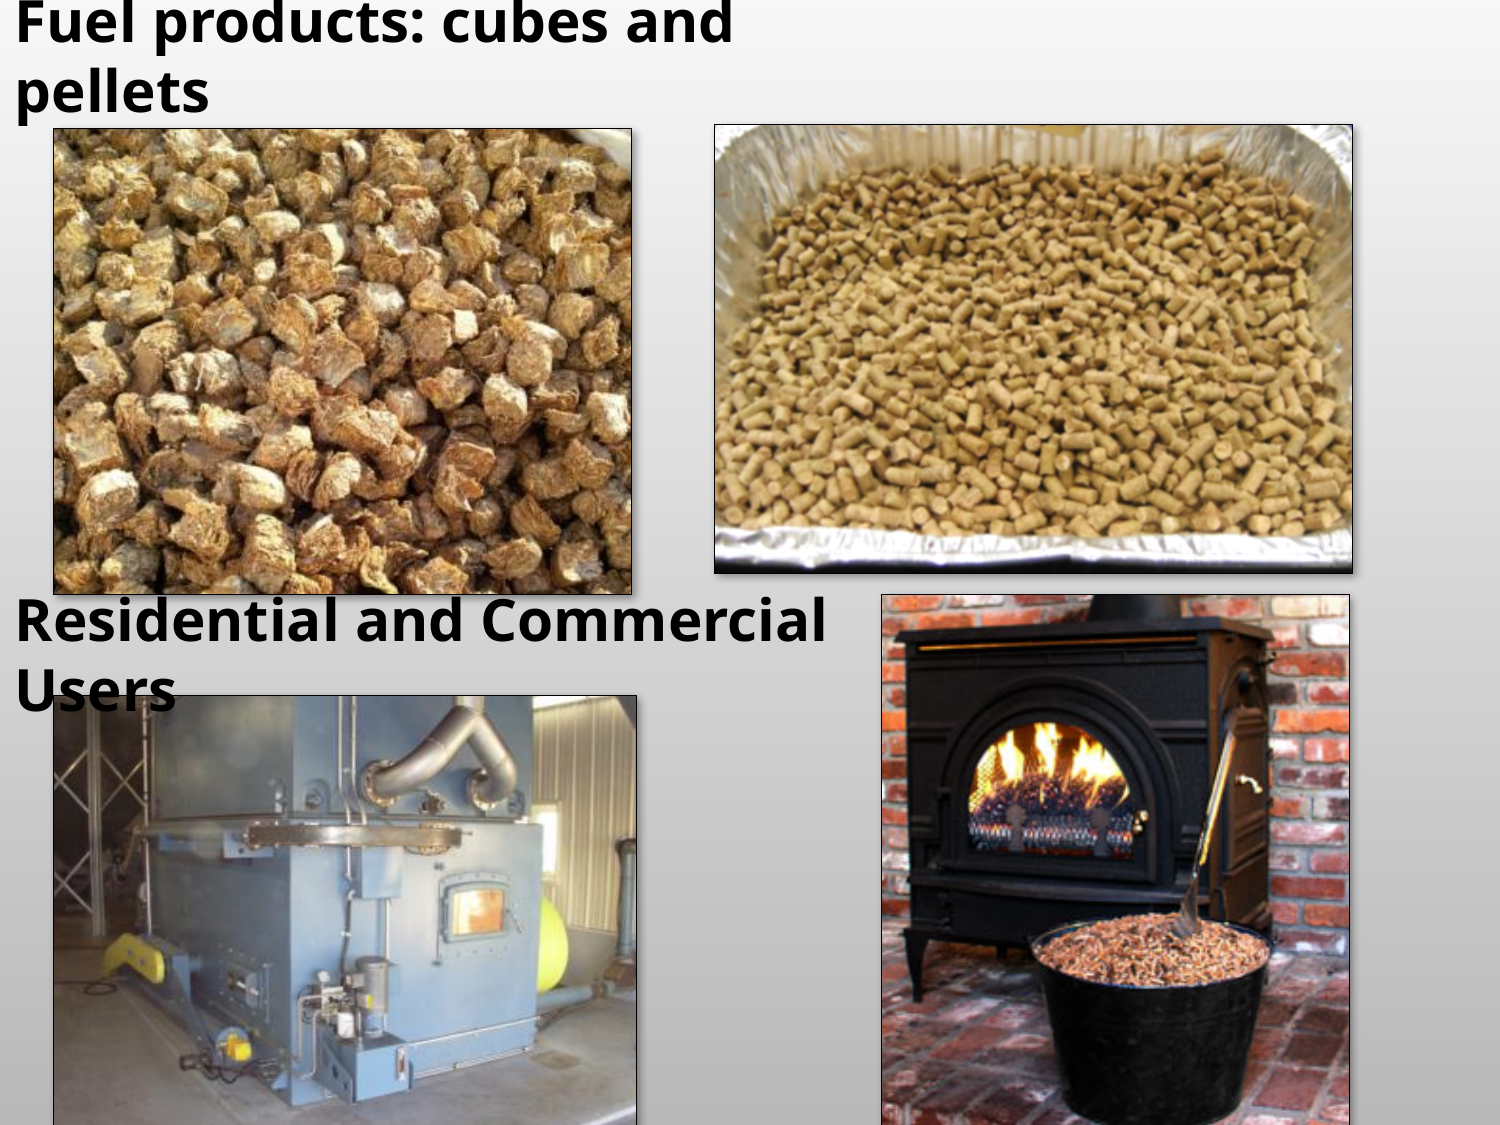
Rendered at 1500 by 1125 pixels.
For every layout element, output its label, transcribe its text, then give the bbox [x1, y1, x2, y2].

text_box Residential and Commercial Users [0, 575, 910, 731]
picture [52, 695, 637, 1125]
picture [714, 124, 1353, 574]
text_box Fuel products: cubes and pellets [0, 0, 839, 131]
picture [52, 128, 632, 595]
picture [880, 594, 1350, 1125]
